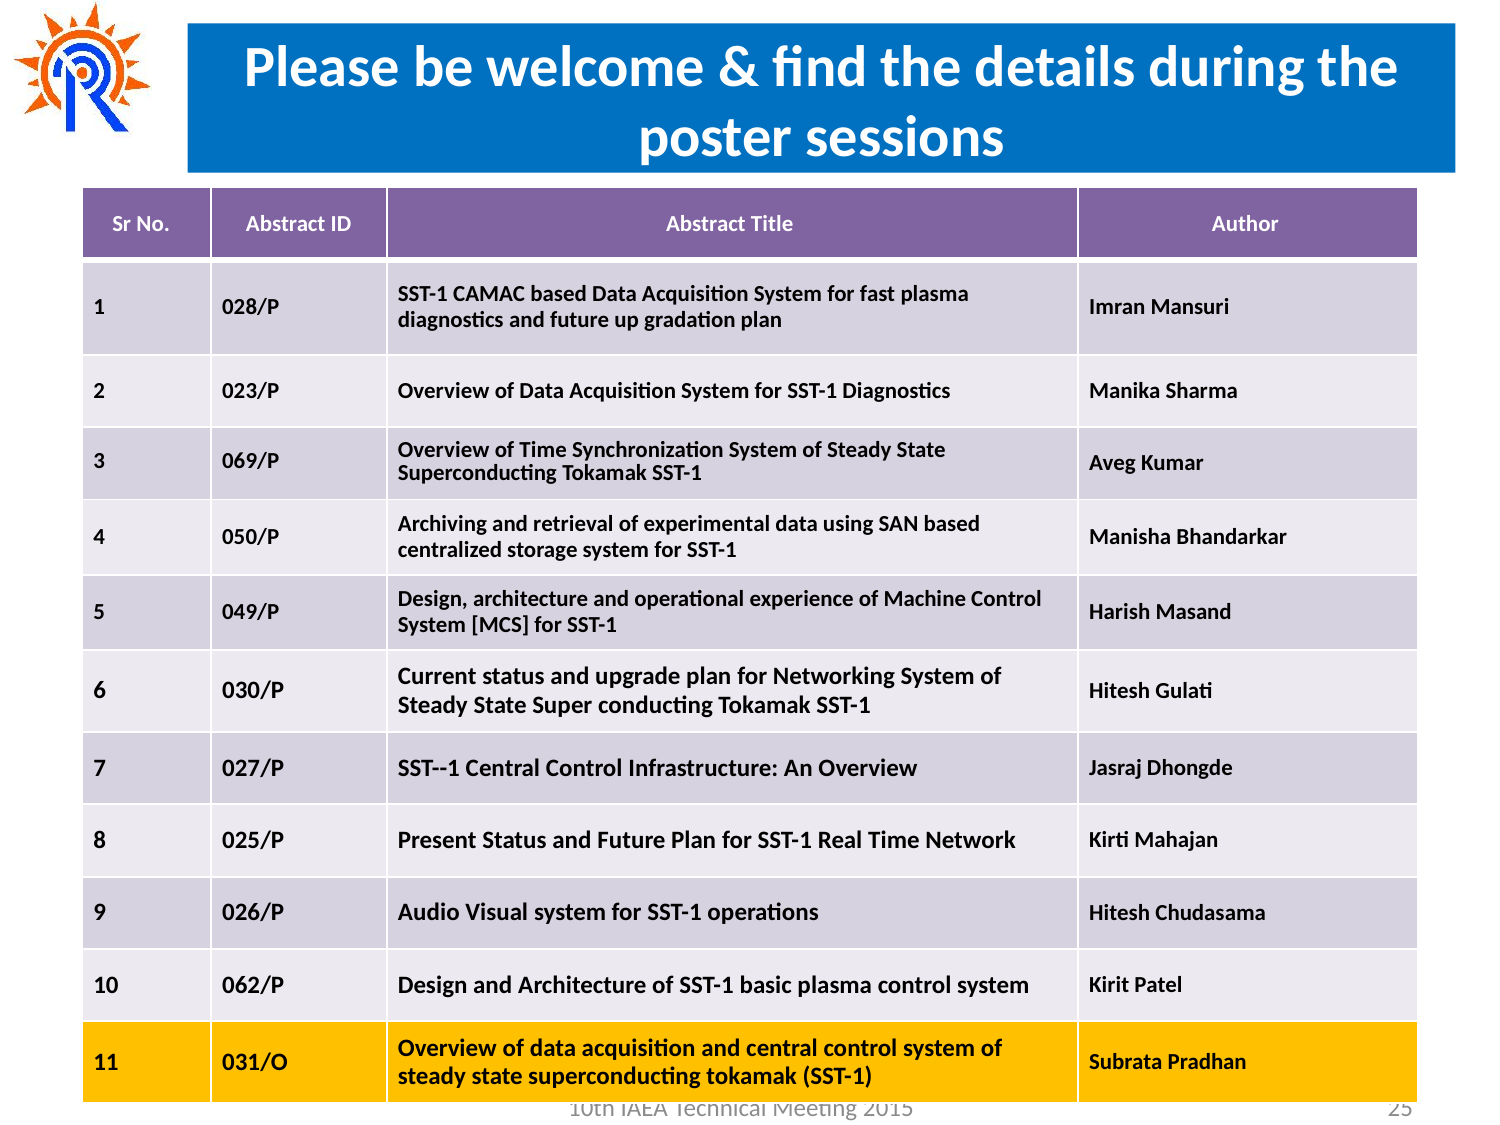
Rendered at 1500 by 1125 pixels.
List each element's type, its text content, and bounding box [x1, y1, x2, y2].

table_cell Design and Architecture of SST-1 basic plasma control system [388, 950, 1077, 1020]
table_header Abstract ID [212, 188, 386, 257]
table_cell Manika Sharma [1079, 356, 1417, 426]
table_header Sr No. [83, 188, 210, 257]
table_cell Audio Visual system for SST-1 operations [388, 878, 1077, 948]
table_header Abstract Title [388, 188, 1077, 257]
table_cell 11 [83, 1022, 210, 1102]
table_cell Present Status and Future Plan for SST-1 Real Time Network [388, 805, 1077, 876]
table_cell 5 [83, 576, 210, 649]
table_cell Harish Masand [1079, 576, 1417, 649]
table_cell Design, architecture and operational experience of Machine Control System [MCS] for SST-1 [388, 576, 1077, 649]
table_cell Hitesh Chudasama [1079, 878, 1417, 948]
table_cell 050/P [212, 500, 386, 574]
table_cell 031/O [212, 1022, 386, 1102]
table_cell Manisha Bhandarkar [1079, 500, 1417, 574]
table_cell 026/P [212, 878, 386, 948]
table_cell Subrata Pradhan [1079, 1022, 1417, 1102]
table_cell 049/P [212, 576, 386, 649]
table_cell 4 [83, 500, 210, 574]
table_cell Hitesh Gulati [1079, 651, 1417, 731]
table_cell 027/P [212, 733, 386, 803]
table_cell 062/P [212, 950, 386, 1020]
table_cell 10 [83, 950, 210, 1020]
table_cell SST-1 CAMAC based Data Acquisition System for fast plasma diagnostics and future up gradation plan [388, 263, 1077, 354]
table_cell Aveg Kumar [1079, 428, 1417, 499]
table_cell 7 [83, 733, 210, 803]
table_header Author [1079, 188, 1417, 257]
table_cell 2 [83, 356, 210, 426]
table_cell Overview of Time Synchronization System of Steady State Superconducting Tokamak SST-1 [388, 428, 1077, 499]
table_cell 6 [83, 651, 210, 731]
table_cell Jasraj Dhongde [1079, 733, 1417, 803]
title Please be welcome & find the details during the poster sessions [187, 23, 1456, 173]
table_cell 069/P [212, 428, 386, 499]
table_cell 3 [83, 428, 210, 499]
table_cell Archiving and retrieval of experimental data using SAN based centralized storage system for SST-1 [388, 500, 1077, 574]
table_cell Kirit Patel [1079, 950, 1417, 1020]
table_cell 023/P [212, 356, 386, 426]
table_cell 8 [83, 805, 210, 876]
table_cell Kirti Mahajan [1079, 805, 1417, 876]
table_cell SST--1 Central Control Infrastructure: An Overview [388, 733, 1077, 803]
table_cell 9 [83, 878, 210, 948]
slide_number 25 [1078, 1088, 1429, 1125]
table_cell Overview of Data Acquisition System for SST-1 Diagnostics [388, 356, 1077, 426]
footer 10th IAEA Technical Meeting 2015 [503, 1104, 979, 1125]
table_cell Imran Mansuri [1079, 263, 1417, 354]
table_cell Current status and upgrade plan for Networking System of Steady State Super conducting Tokamak SST-1 [388, 651, 1077, 731]
table_cell Overview of data acquisition and central control system of steady state superconducting tokamak (SST-1) [388, 1022, 1077, 1102]
picture [0, 0, 153, 138]
table_cell 1 [83, 263, 210, 354]
table_cell 028/P [212, 263, 386, 354]
table_cell 030/P [212, 651, 386, 731]
table_cell 025/P [212, 805, 386, 876]
